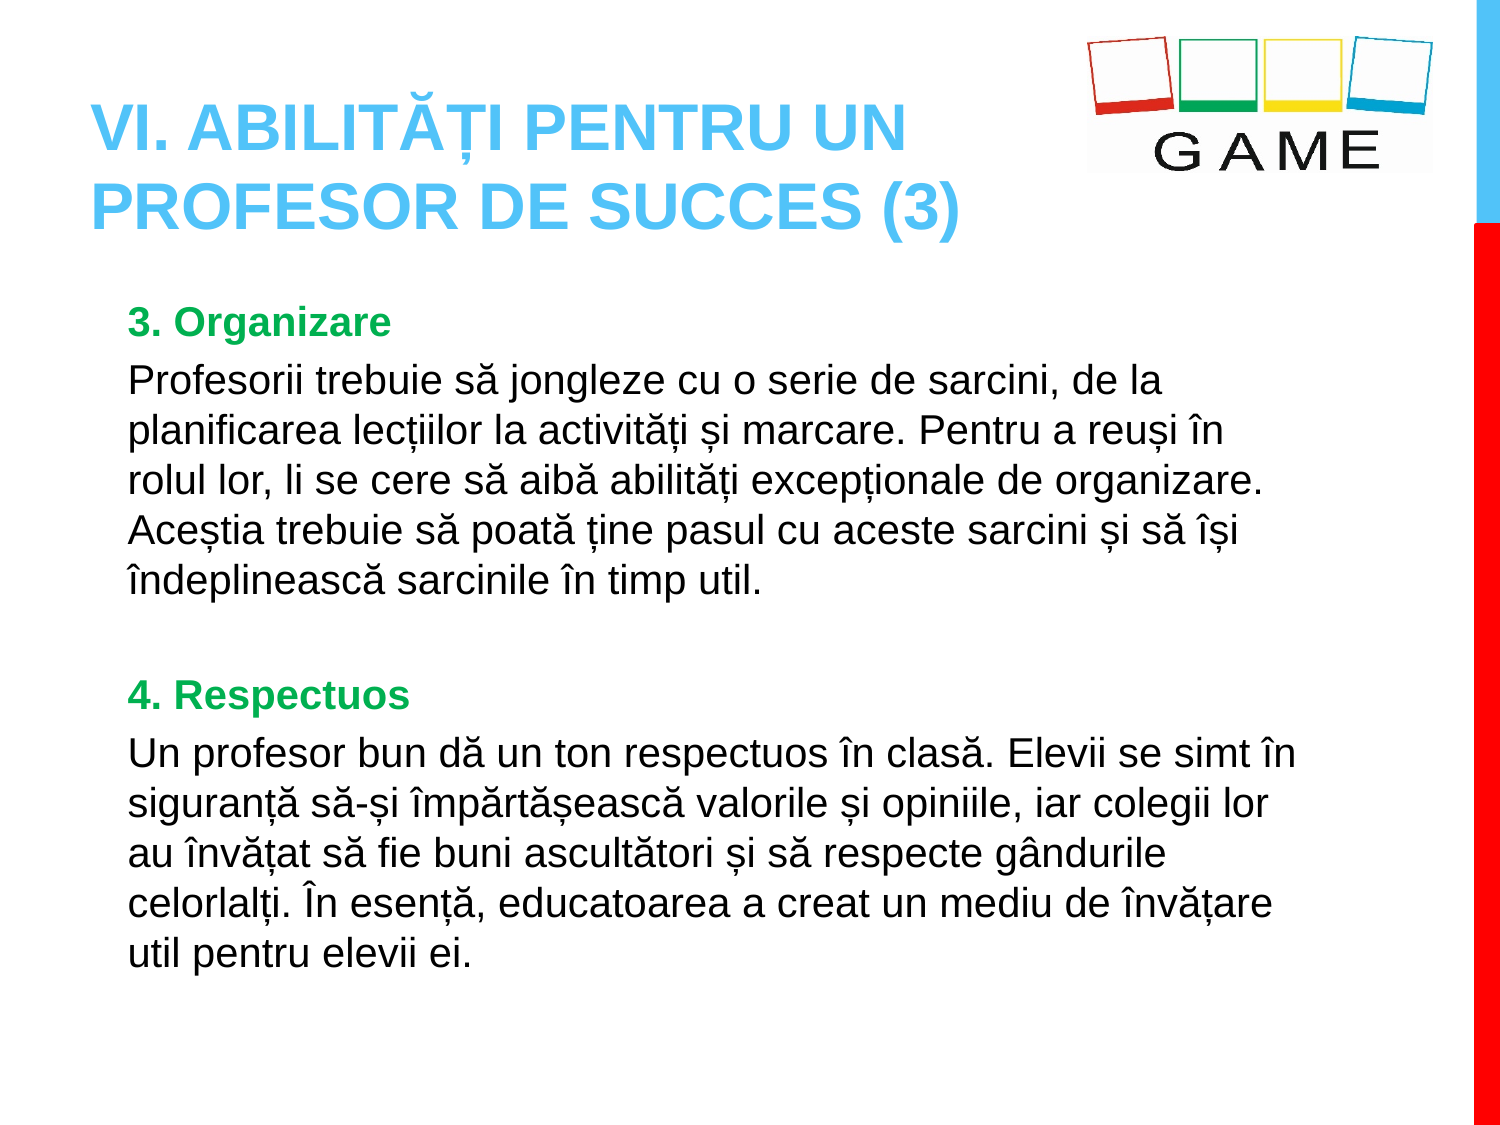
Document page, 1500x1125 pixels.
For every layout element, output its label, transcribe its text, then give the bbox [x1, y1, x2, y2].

title VI. ABILITĂȚI PENTRU UN PROFESOR DE SUCCES (3) [75, 25, 1025, 250]
list 3. Organizare Profesorii trebuie să jongleze cu o serie de sarcini, de la planificarea lecțiilor la activități și marcare. Pentru a reuși în rolul lor, li se cere să aibă abilități excepționale de organizare. Aceștia trebuie să poată ține pasul cu aceste sarcini și să își îndeplinească sarcinile în timp util. 4. Respectuos Un profesor bun dă un ton respectuos în clasă. Elevii se simt în siguranță să-și împărtășească valorile și opiniile, iar colegii lor au învățat să fie buni ascultători și să respecte gândurile celorlalți. În esență, educatoarea a creat un mediu de învățare util pentru elevii ei. [75, 287, 1325, 1005]
picture [1087, 36, 1433, 173]
